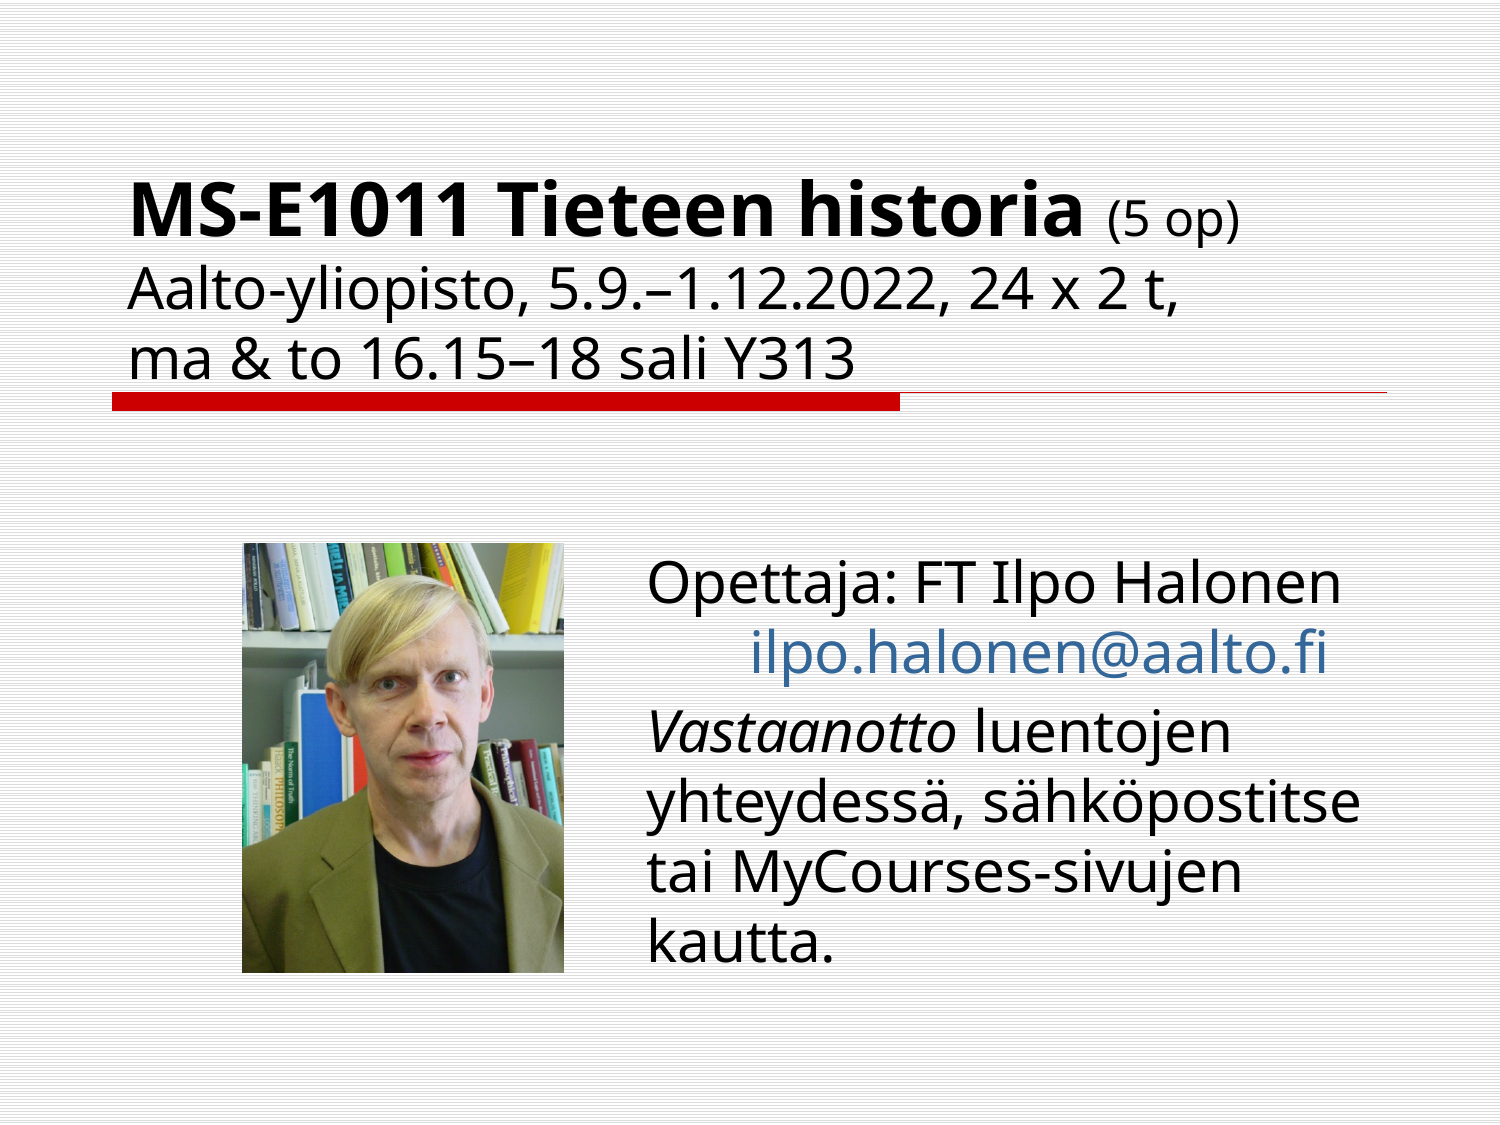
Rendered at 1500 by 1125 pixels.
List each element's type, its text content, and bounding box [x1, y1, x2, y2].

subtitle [241, 543, 564, 973]
text_box Opettaja: FT Ilpo Halonen ilpo.halonen@aalto.fi Vastaanotto luentojen yhteydessä, sähköpostitse tai MyCourses-sivujen kautta. [631, 467, 1447, 1052]
title MS-E1011 Tieteen historia (5 op) Aalto-yliopisto, 5.9.–1.12.2022, 24 x 2 t, ma & to 16.15–18 sali Y313 [111, 49, 1448, 399]
